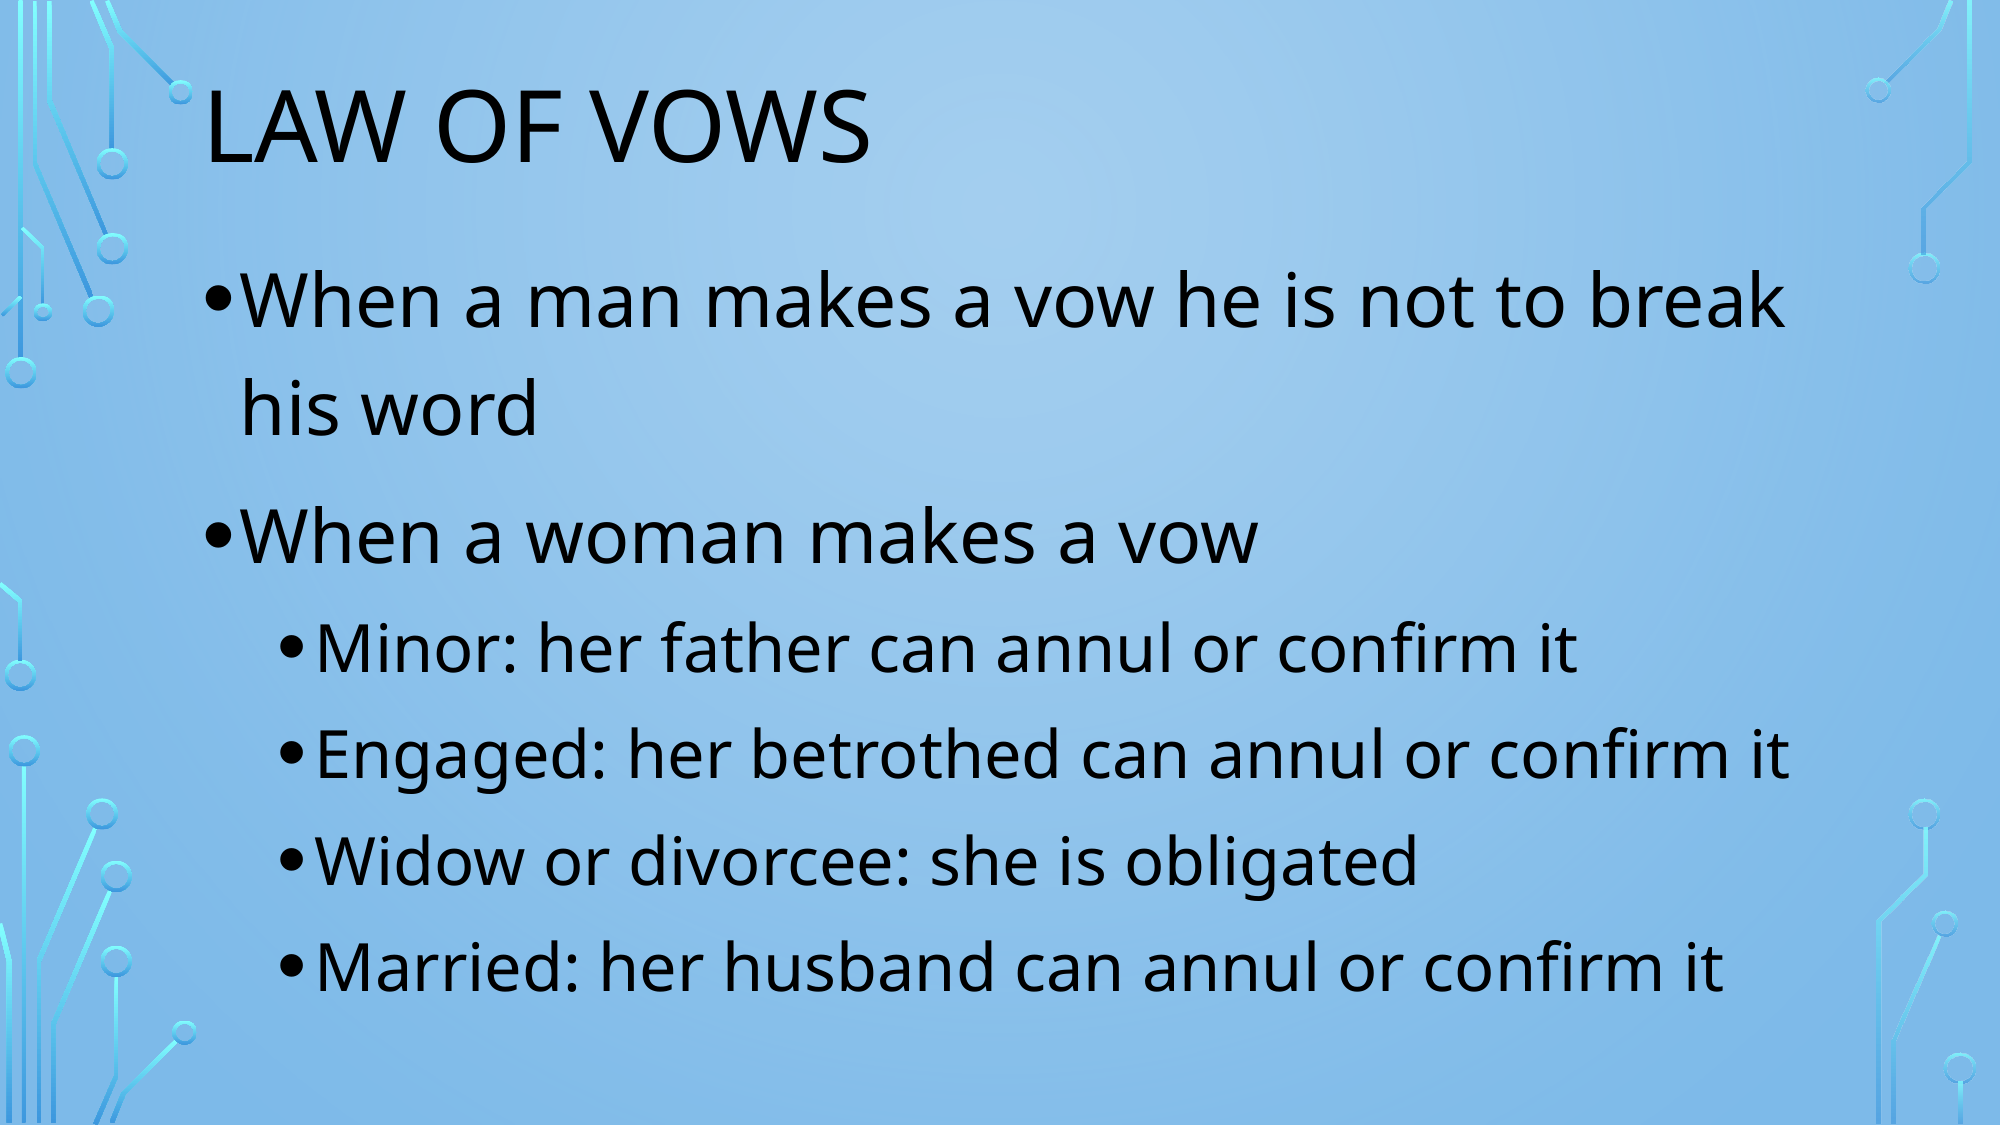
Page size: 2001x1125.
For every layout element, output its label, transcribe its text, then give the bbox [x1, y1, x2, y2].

title lAw of vows [187, 28, 1813, 226]
list When a man makes a vow he is not to break his word When a woman makes a vow Minor: her father can annul or confirm it Engaged: her betrothed can annul or confirm it Widow or divorcee: she is obligated Married: her husband can annul or confirm it [187, 226, 1855, 1057]
